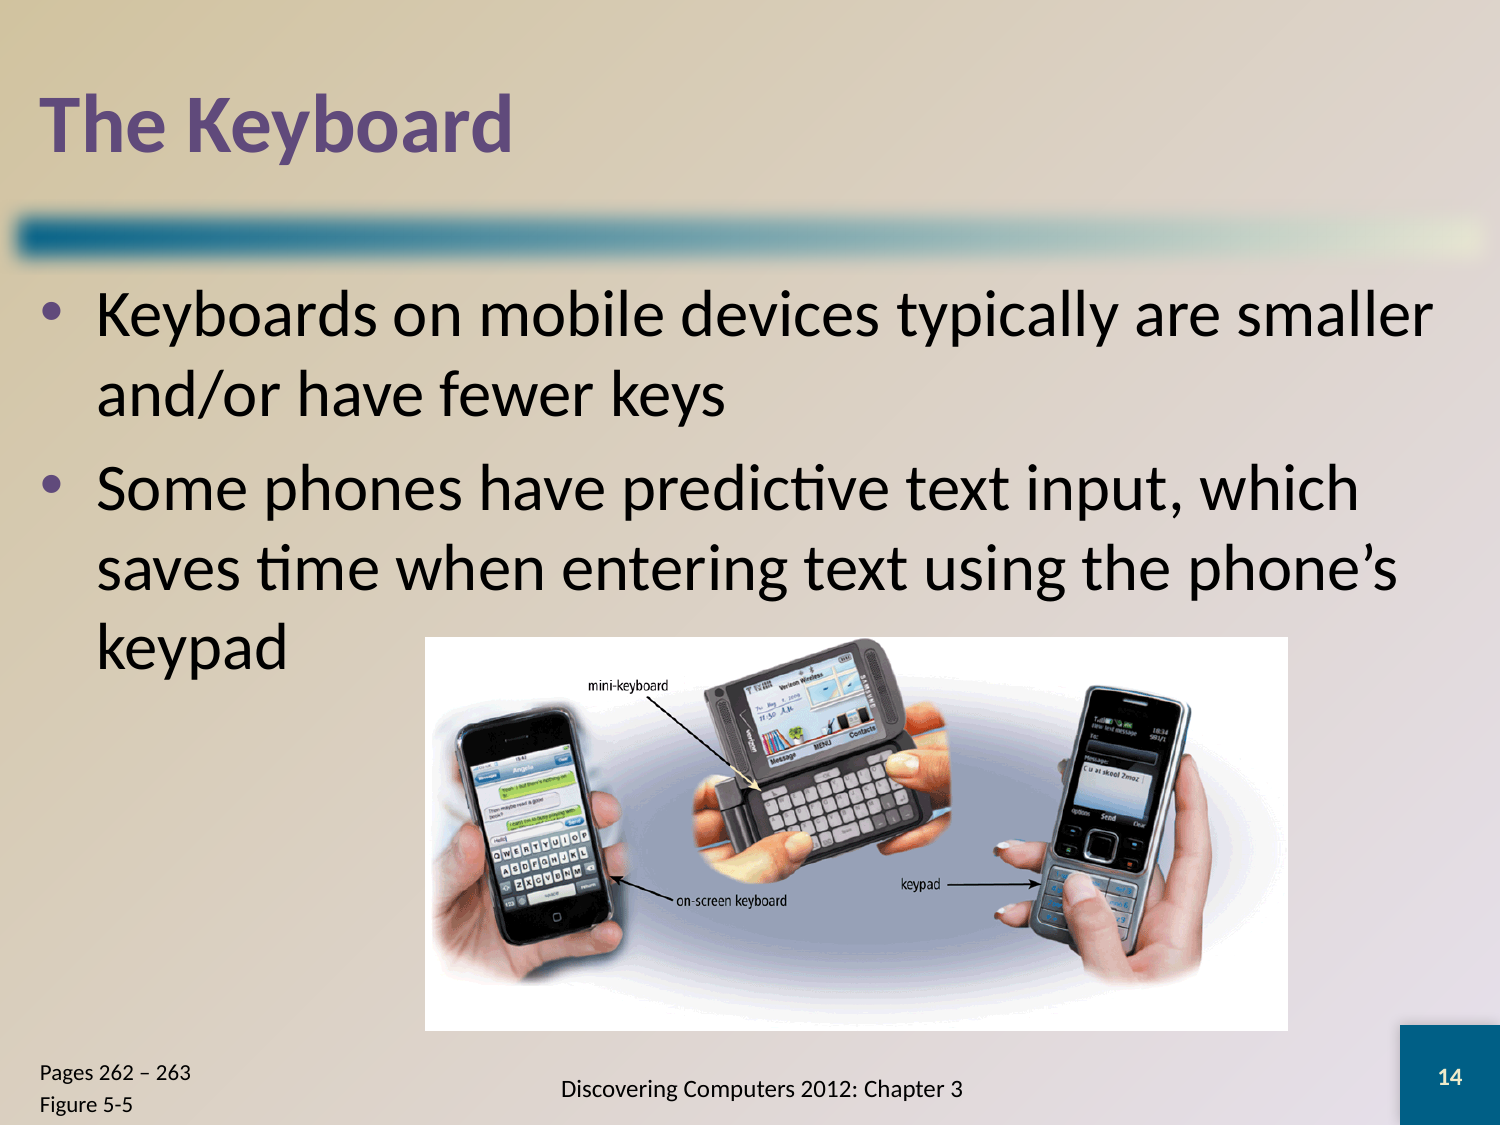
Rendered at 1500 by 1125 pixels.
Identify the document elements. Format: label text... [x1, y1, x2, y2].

title The Keyboard [24, 24, 1475, 213]
footer Discovering Computers 2012: Chapter 3 [450, 1050, 1075, 1125]
picture [424, 637, 1288, 1032]
list Keyboards on mobile devices typically are smaller and/or have fewer keys Some phones have predictive text input, which saves time when entering text using the phone’s keypad [24, 262, 1475, 1025]
slide_number 14 [1400, 1025, 1500, 1125]
list Pages 262 – 263 Figure 5-5 [24, 1050, 300, 1125]
